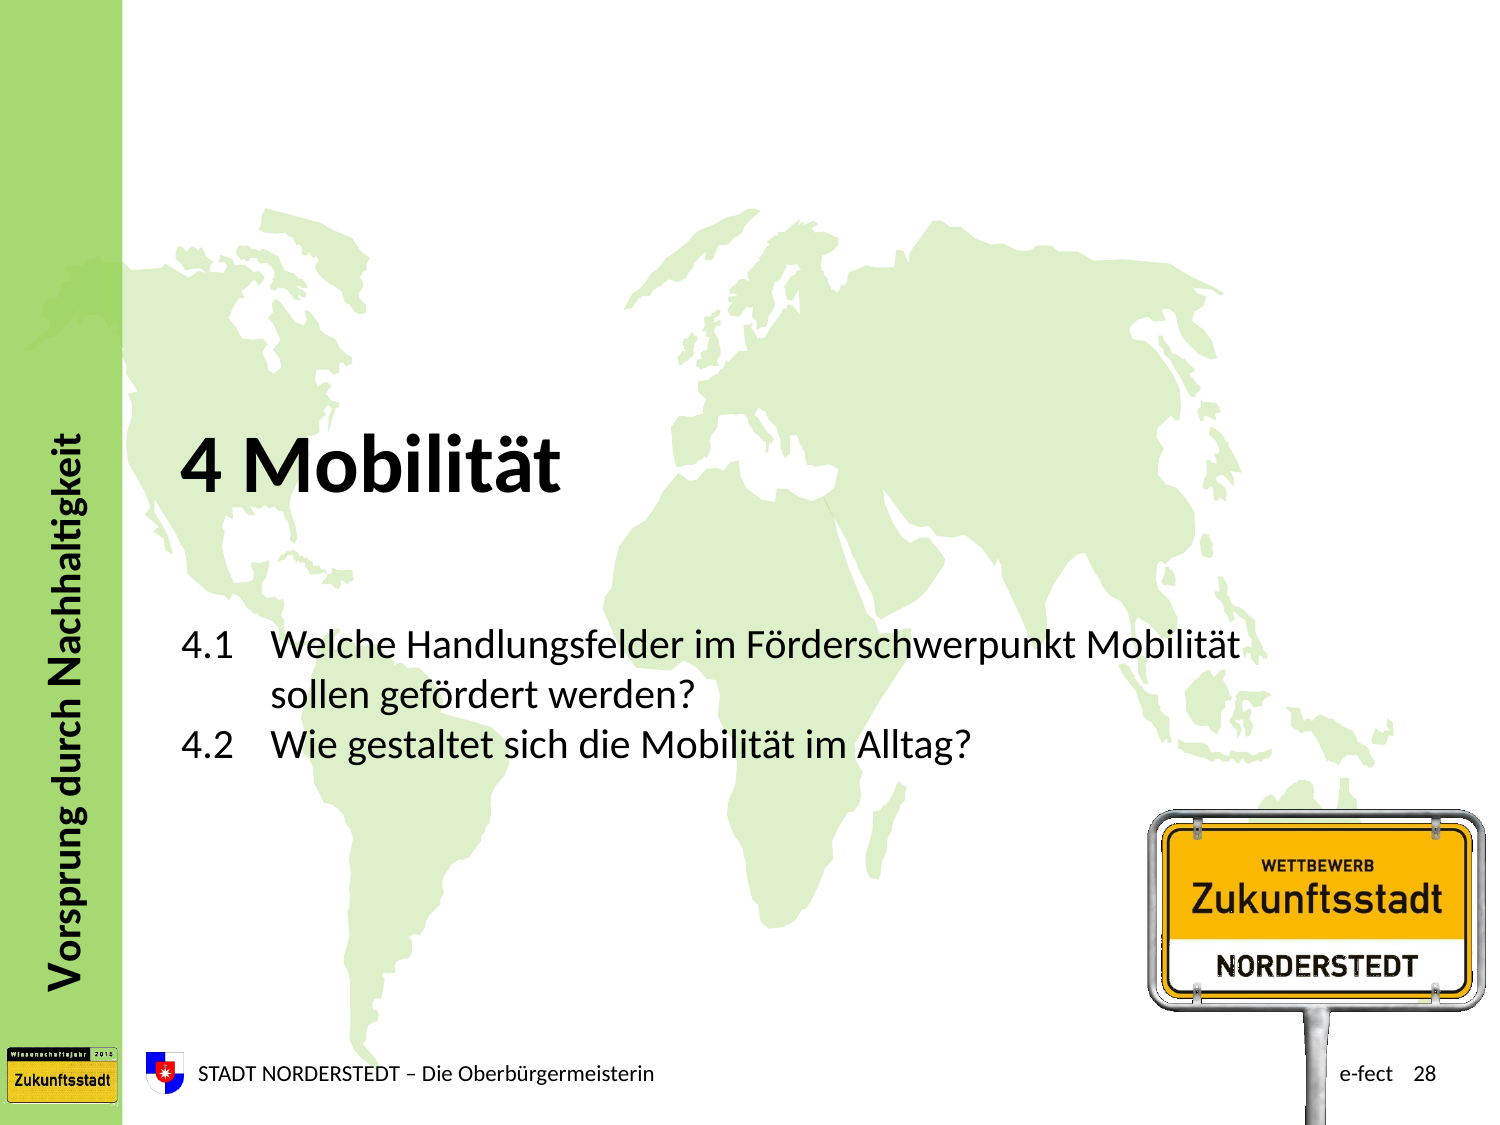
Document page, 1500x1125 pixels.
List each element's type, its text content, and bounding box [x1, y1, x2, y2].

subtitle 4.1 Welche Handlungsfelder im Förderschwerpunkt Mobilität sollen gefördert werden? 4.2 Wie gestaltet sich die Mobilität im Alltag? [166, 609, 1329, 835]
title 4 Mobilität [135, 337, 1412, 580]
footer STADT NORDERSTEDT – Die Oberbürgermeisterin [183, 1042, 699, 1103]
picture [146, 1052, 183, 1094]
picture [0, 1034, 130, 1116]
picture [1139, 796, 1495, 1125]
